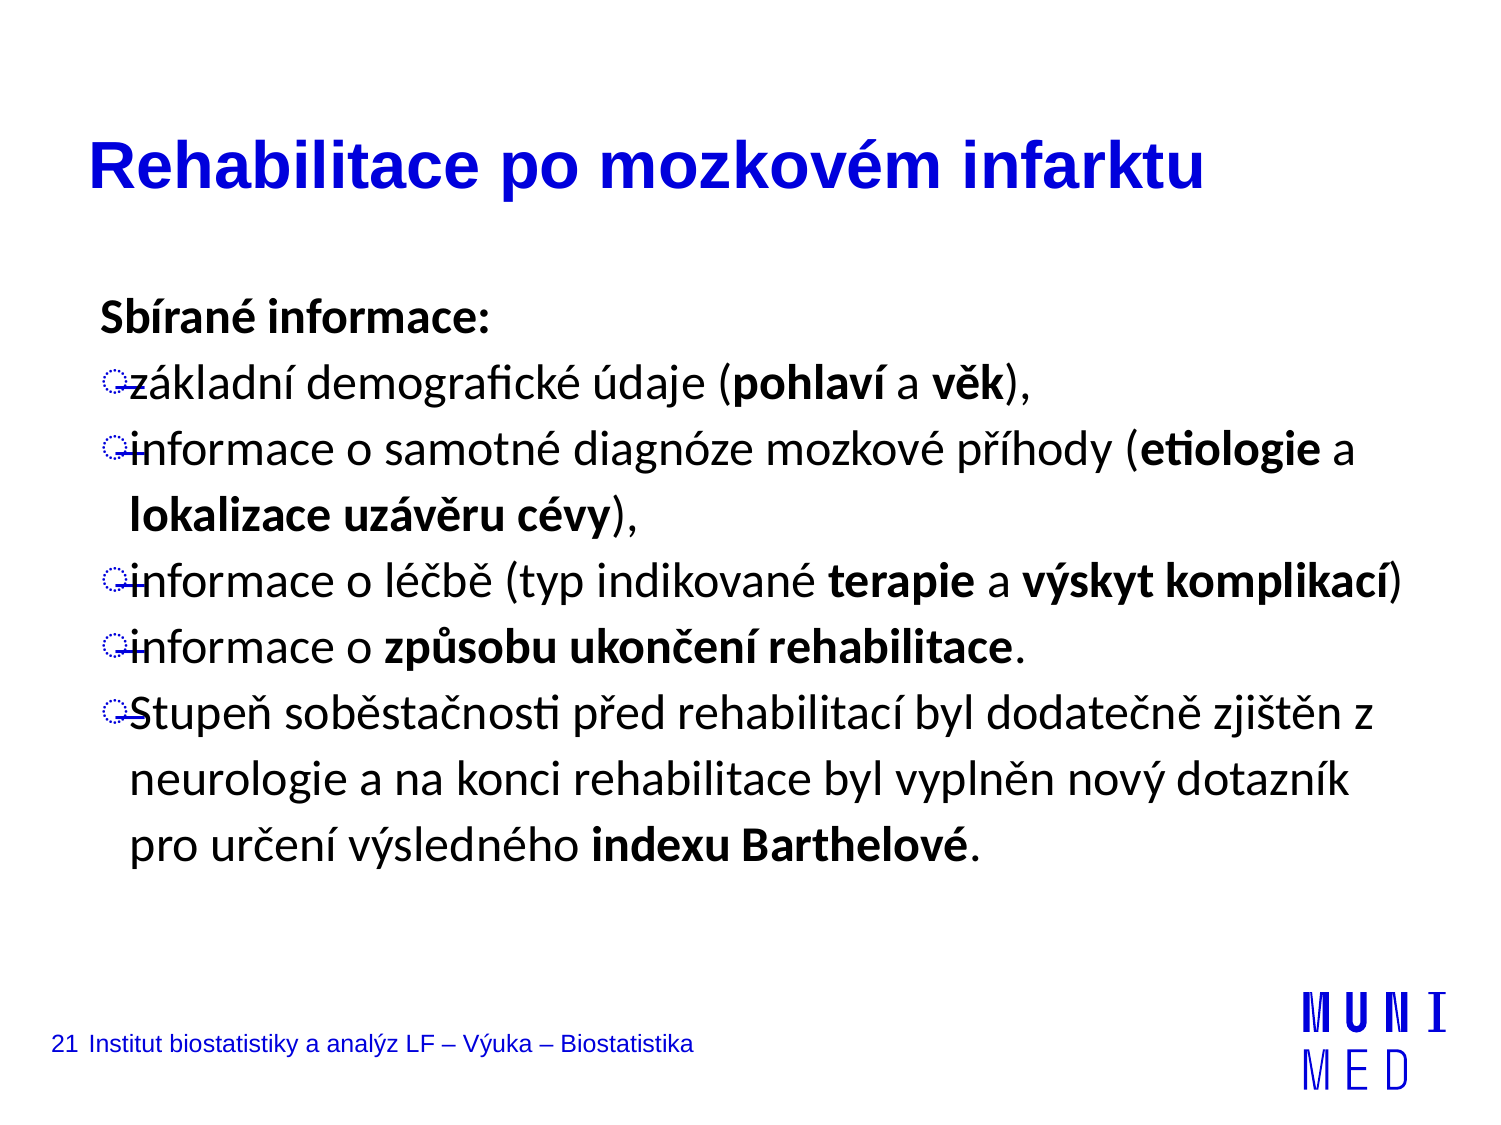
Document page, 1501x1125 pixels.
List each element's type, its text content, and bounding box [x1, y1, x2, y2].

footer Institut biostatistiky a analýz LF – Výuka – Biostatistika [88, 1021, 1064, 1063]
title Rehabilitace po mozkovém infarktu [88, 118, 1412, 193]
list Sbírané informace: základní demografické údaje (pohlaví a věk), informace o samotné diagnóze mozkové příhody (etiologie a lokalizace uzávěru cévy), informace o léčbě (typ indikované terapie a výskyt komplikací) informace o způsobu ukončení rehabilitace. Stupeň soběstačnosti před rehabilitací byl dodatečně zjištěn z neurologie a na konci rehabilitace byl vyplněn nový dotazník pro určení výsledného indexu Barthelové. [88, 277, 1412, 957]
slide_number 21 [50, 1021, 82, 1063]
